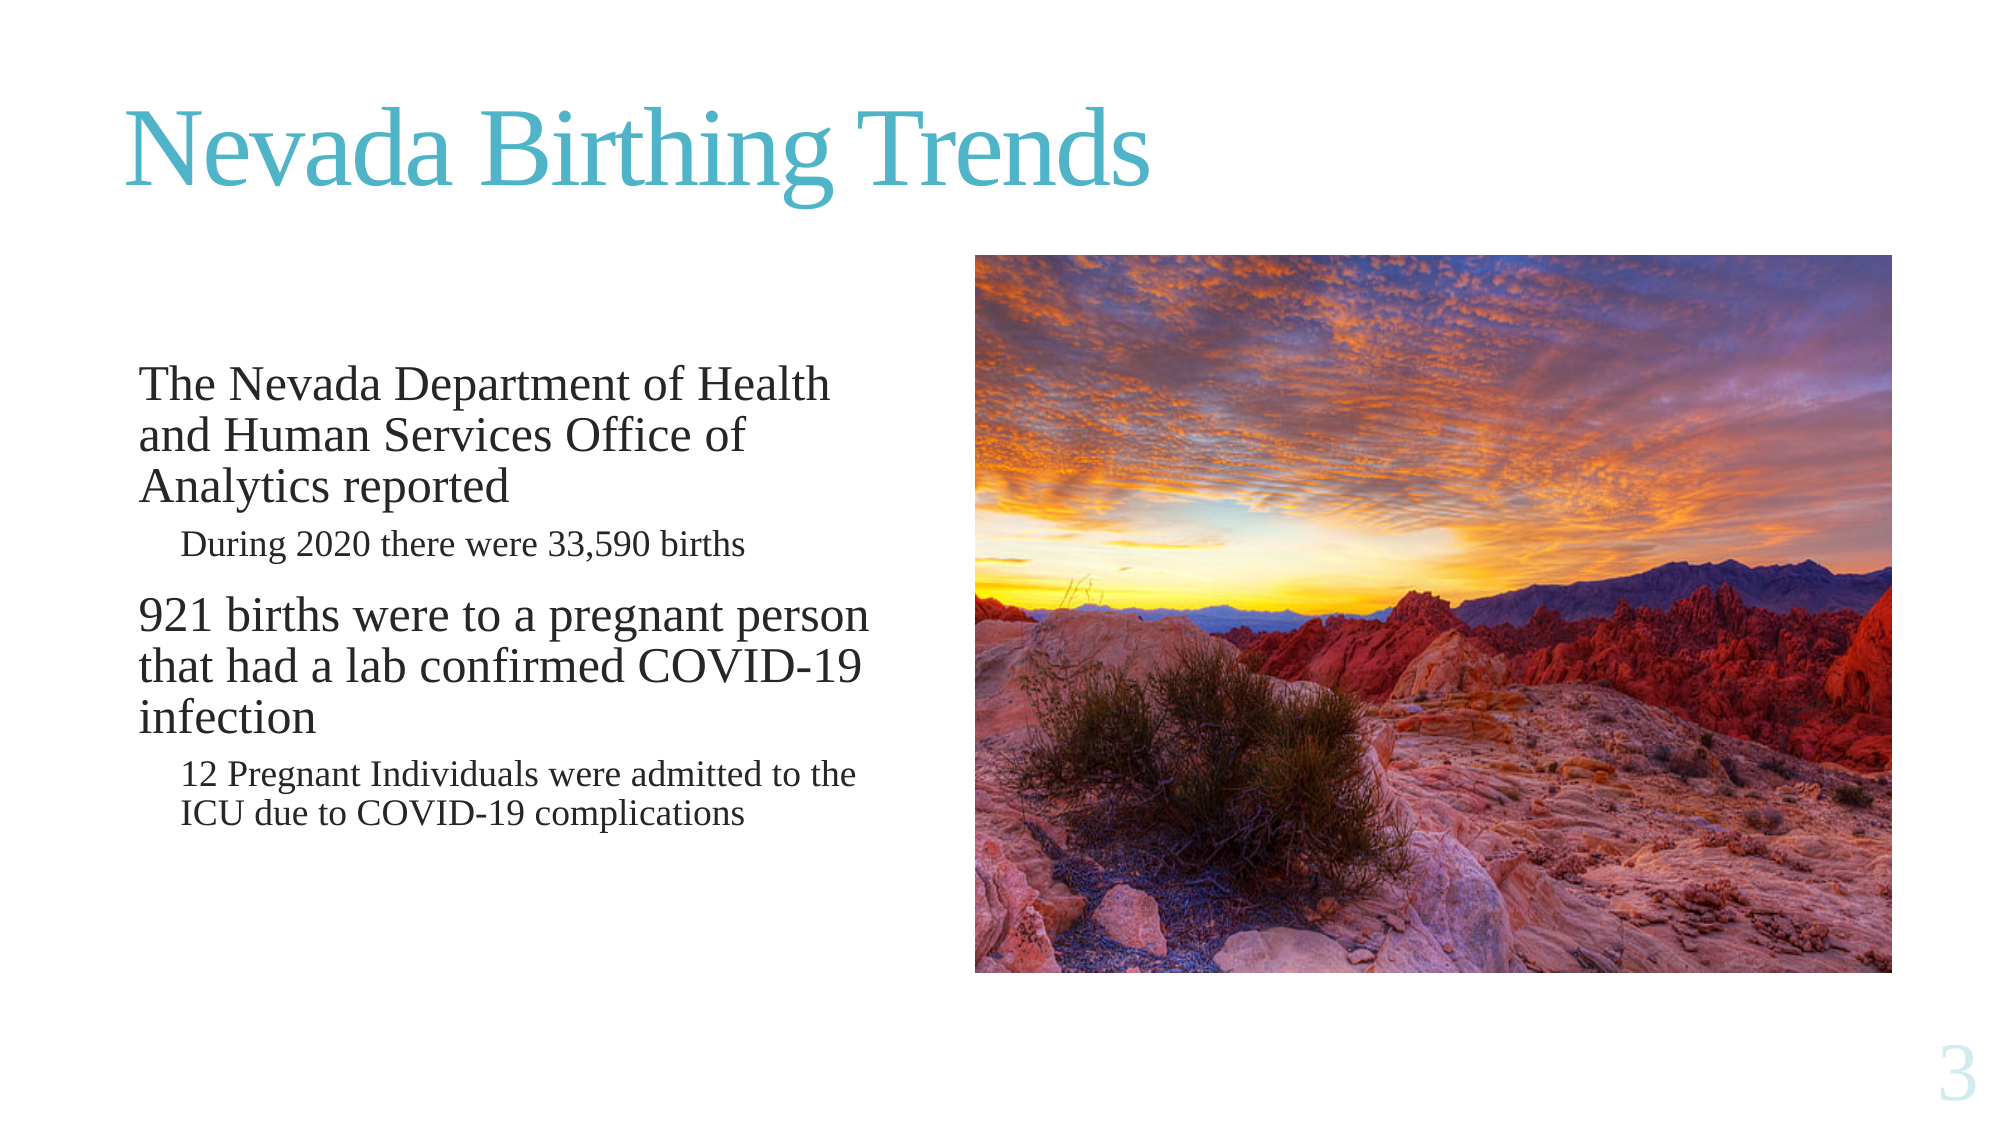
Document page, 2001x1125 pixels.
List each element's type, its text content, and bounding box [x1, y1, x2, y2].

list The Nevada Department of Health and Human Services Office of Analytics reported During 2020 there were 33,590 births 921 births were to a pregnant person that had a lab confirmed COVID-19 infection 12 Pregnant Individuals were admitted to the ICU due to COVID-19 complications [108, 352, 900, 892]
title Nevada Birthing Trends [108, 41, 1893, 260]
slide_number 32 [1922, 1019, 2000, 1125]
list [974, 255, 1892, 973]
